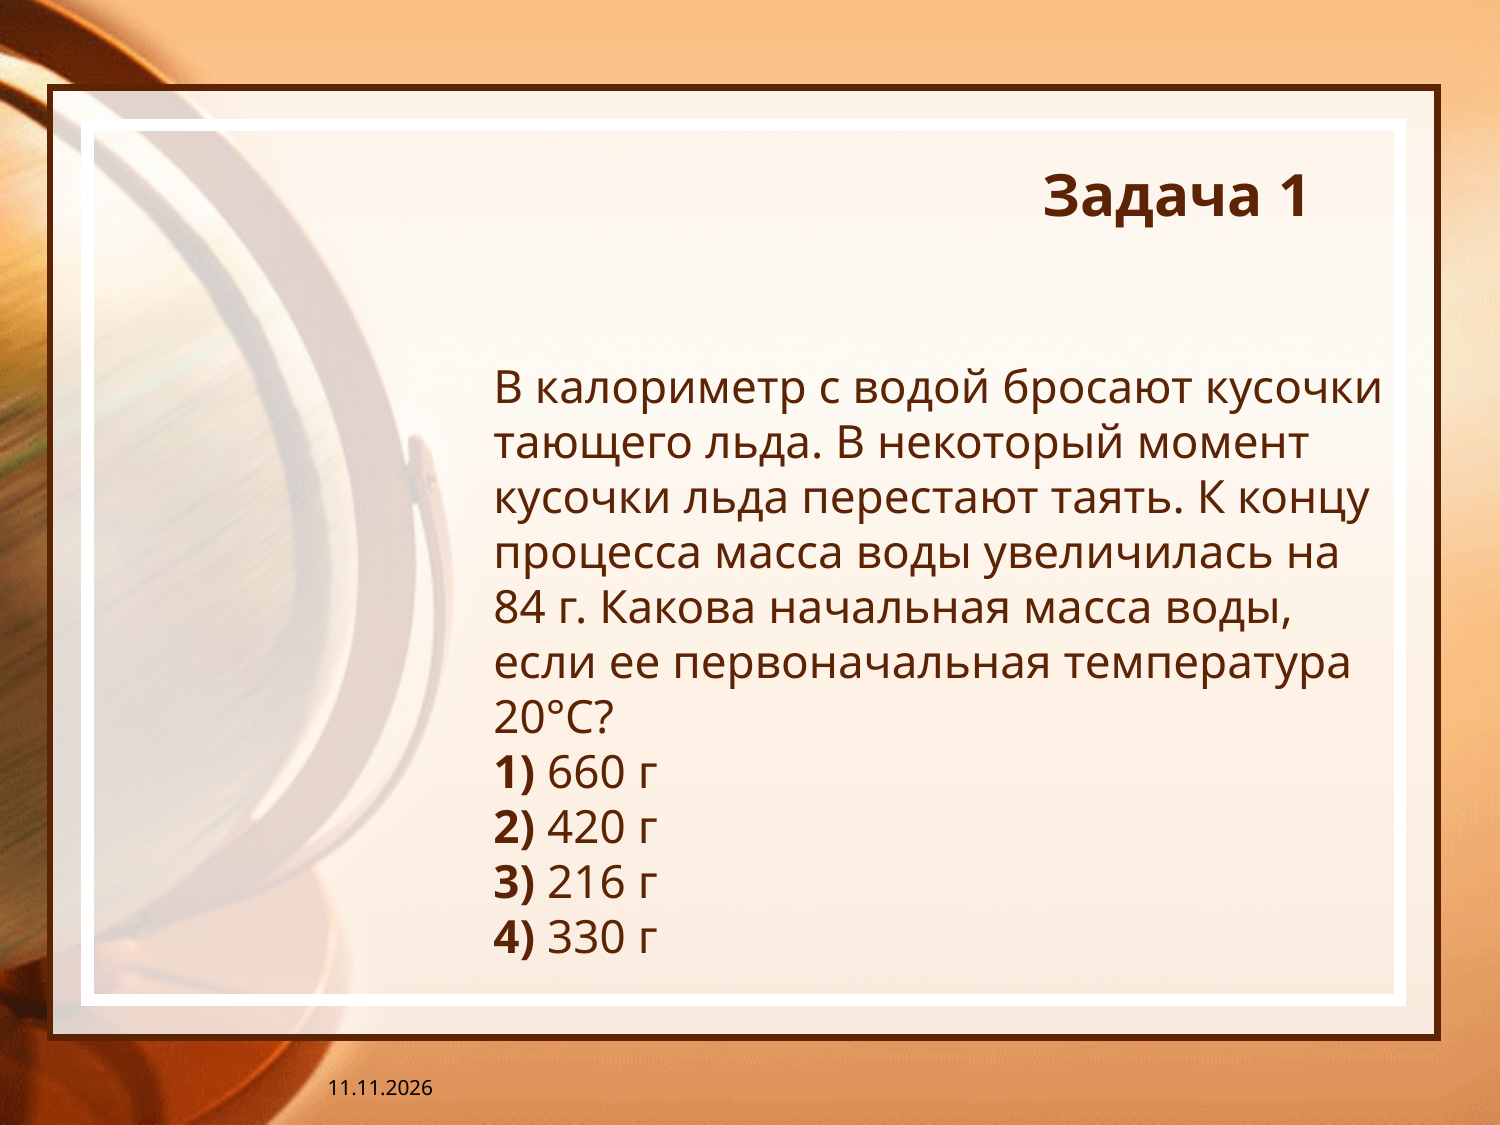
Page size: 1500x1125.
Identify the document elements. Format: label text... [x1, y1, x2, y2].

picture [0, 0, 1500, 1125]
list В калориметр с водой бросают кусочки тающего льда. В некоторый момент кусочки льда перестают таять. К концу процесса масса воды увеличилась на 84 г. Какова начальная масса воды, если ее первоначальная температура 20°С? 1) 660 г 2) 420 г 3) 216 г 4) 330 г [478, 349, 1405, 968]
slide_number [312, 1052, 574, 1125]
title Задача 1 [289, 137, 1327, 250]
